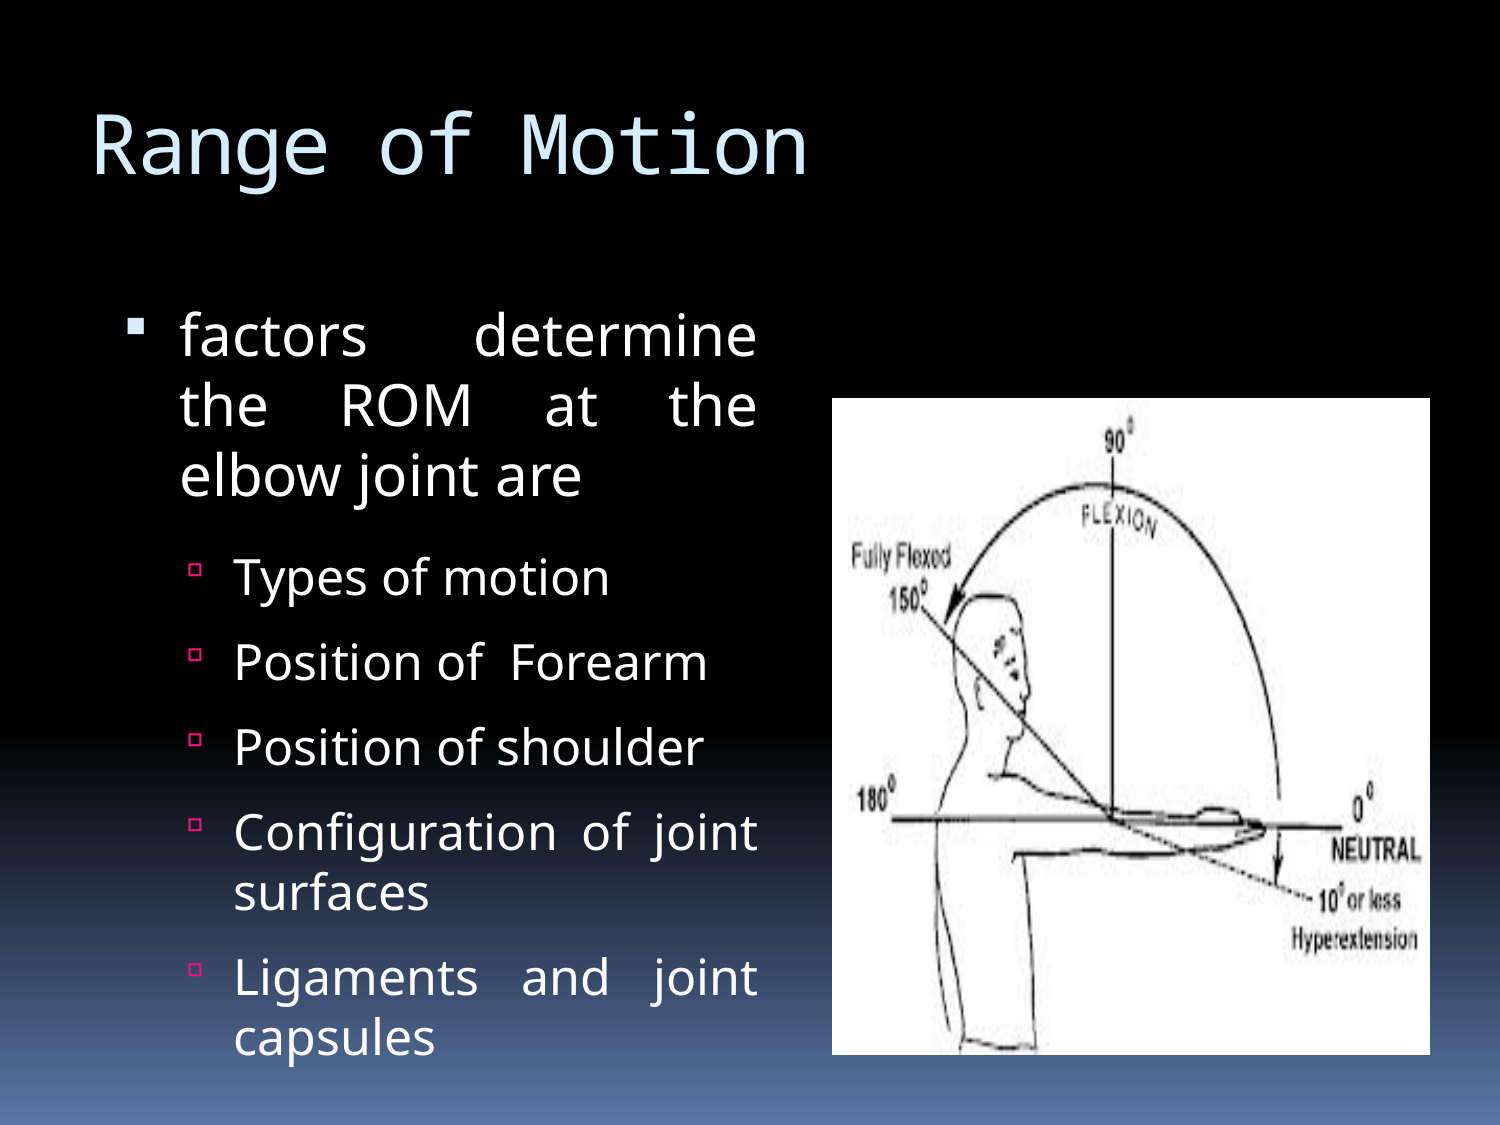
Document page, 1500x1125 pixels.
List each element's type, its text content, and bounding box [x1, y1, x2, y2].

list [831, 397, 1431, 1056]
title Range of Motion [75, 83, 1425, 234]
list factors determine the ROM at the elbow joint are Types of motion Position of Forearm Position of shoulder Configuration of joint surfaces Ligaments and joint capsules [76, 290, 774, 1033]
